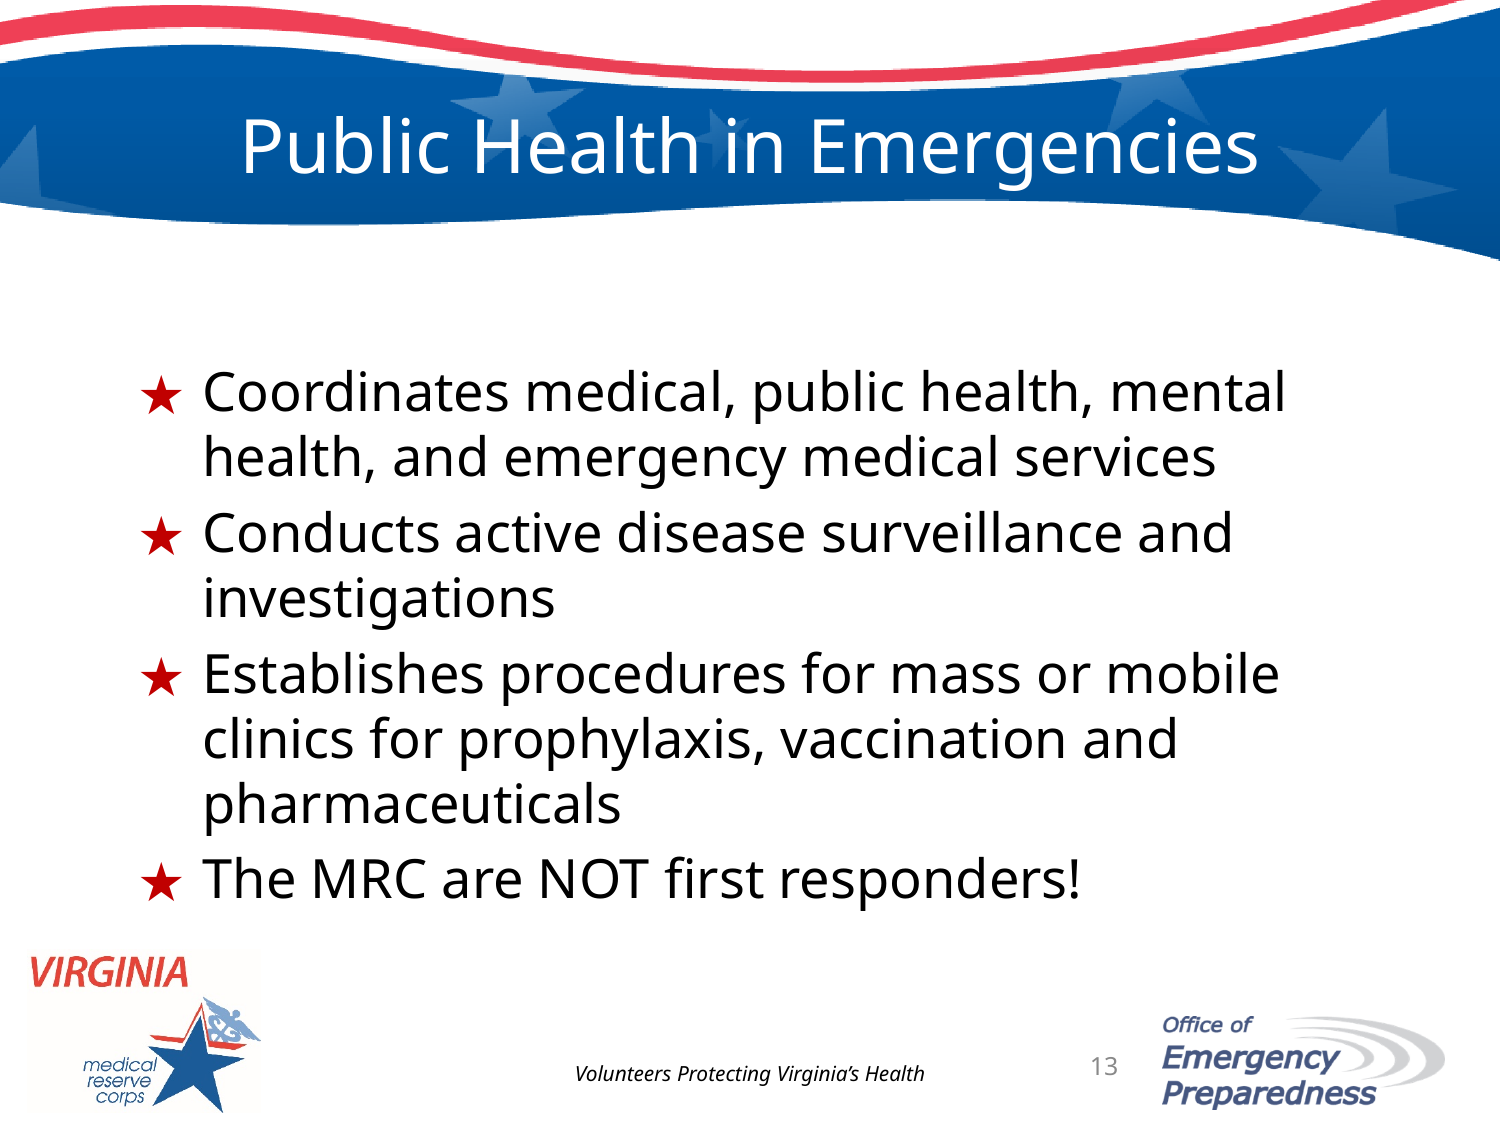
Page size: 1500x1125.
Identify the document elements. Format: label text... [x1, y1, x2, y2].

picture [1162, 1016, 1445, 1110]
picture [27, 949, 261, 1113]
title Public Health in Emergencies [37, 50, 1463, 238]
picture [0, 0, 1500, 315]
list Coordinates medical, public health, mental health, and emergency medical services Conducts active disease surveillance and investigations Establishes procedures for mass or mobile clinics for prophylaxis, vaccination and pharmaceuticals The MRC are NOT first responders! [75, 350, 1425, 825]
text_box Volunteers Protecting Virginia’s Health [512, 1042, 988, 1103]
text_box 13 [1074, 1042, 1425, 1103]
